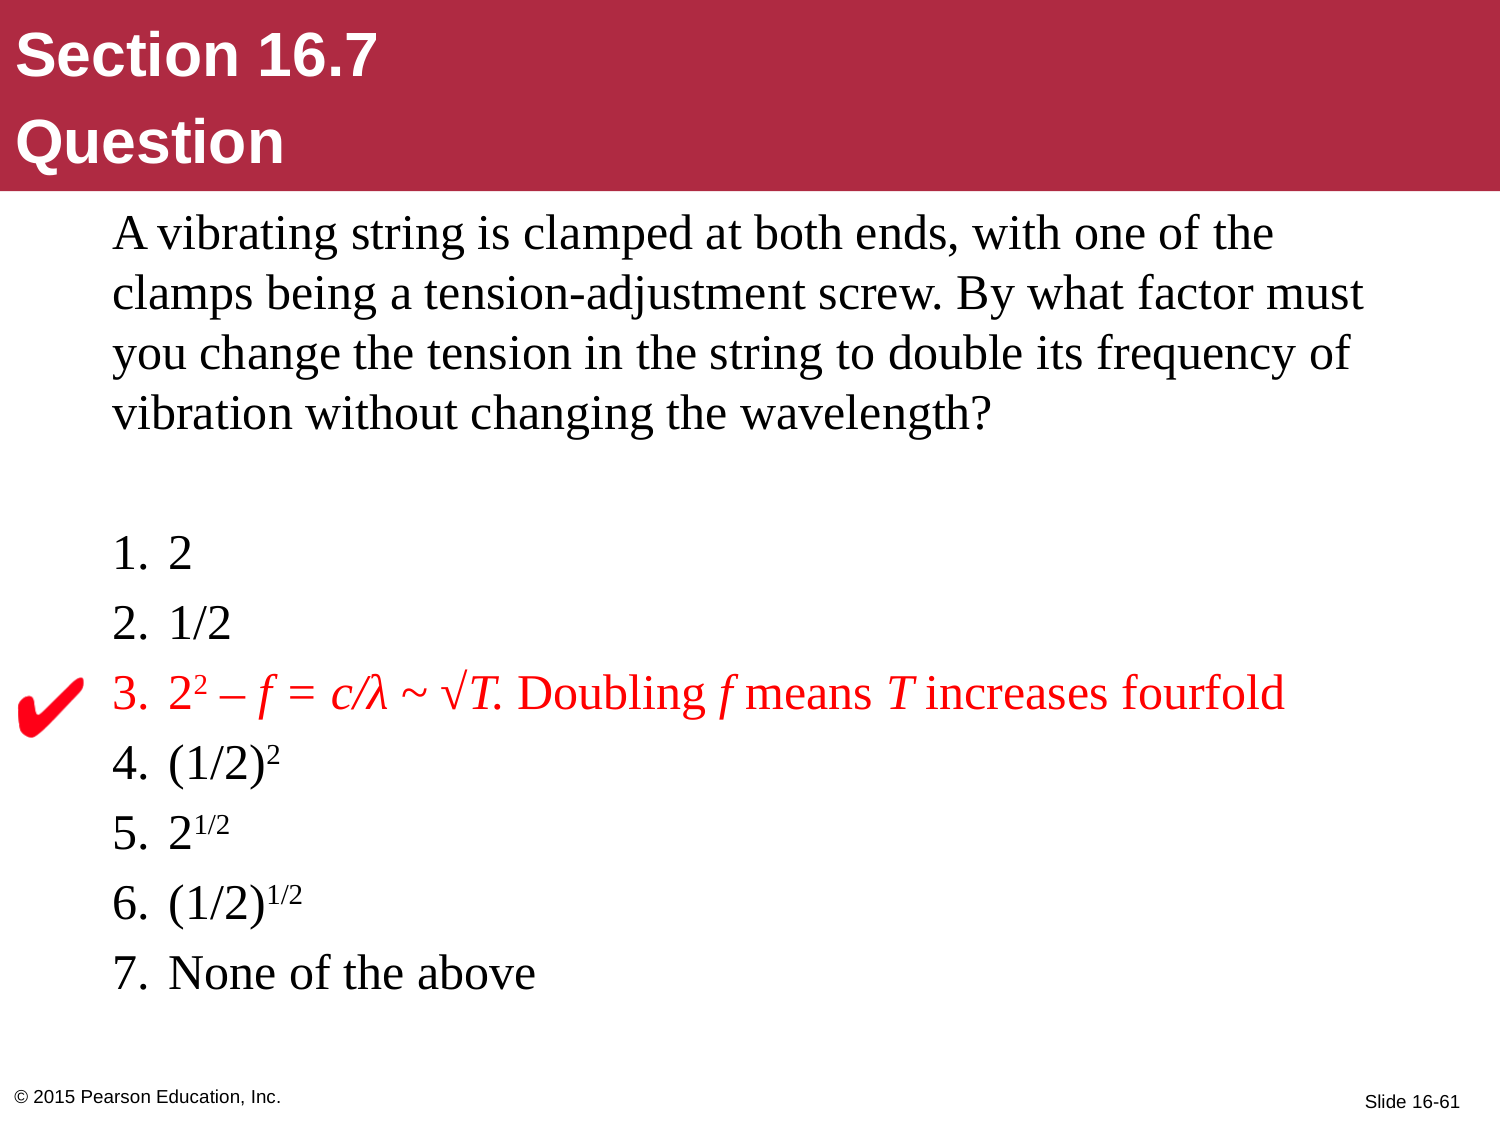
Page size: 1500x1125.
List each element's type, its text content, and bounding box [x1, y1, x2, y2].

list Section 16.7 Question [0, 0, 1500, 190]
picture [0, 644, 103, 762]
list A vibrating string is clamped at both ends, with one of the clamps being a tension-adjustment screw. By what factor must you change the tension in the string to double its frequency of vibration without changing the wavelength? 2 1/2 22 – f = c/λ ~ √T. Doubling f means T increases fourfold (1/2)2 21/2 (1/2)1/2 None of the above [59, 191, 1410, 1082]
footer © 2015 Pearson Education, Inc. [14, 1084, 900, 1115]
